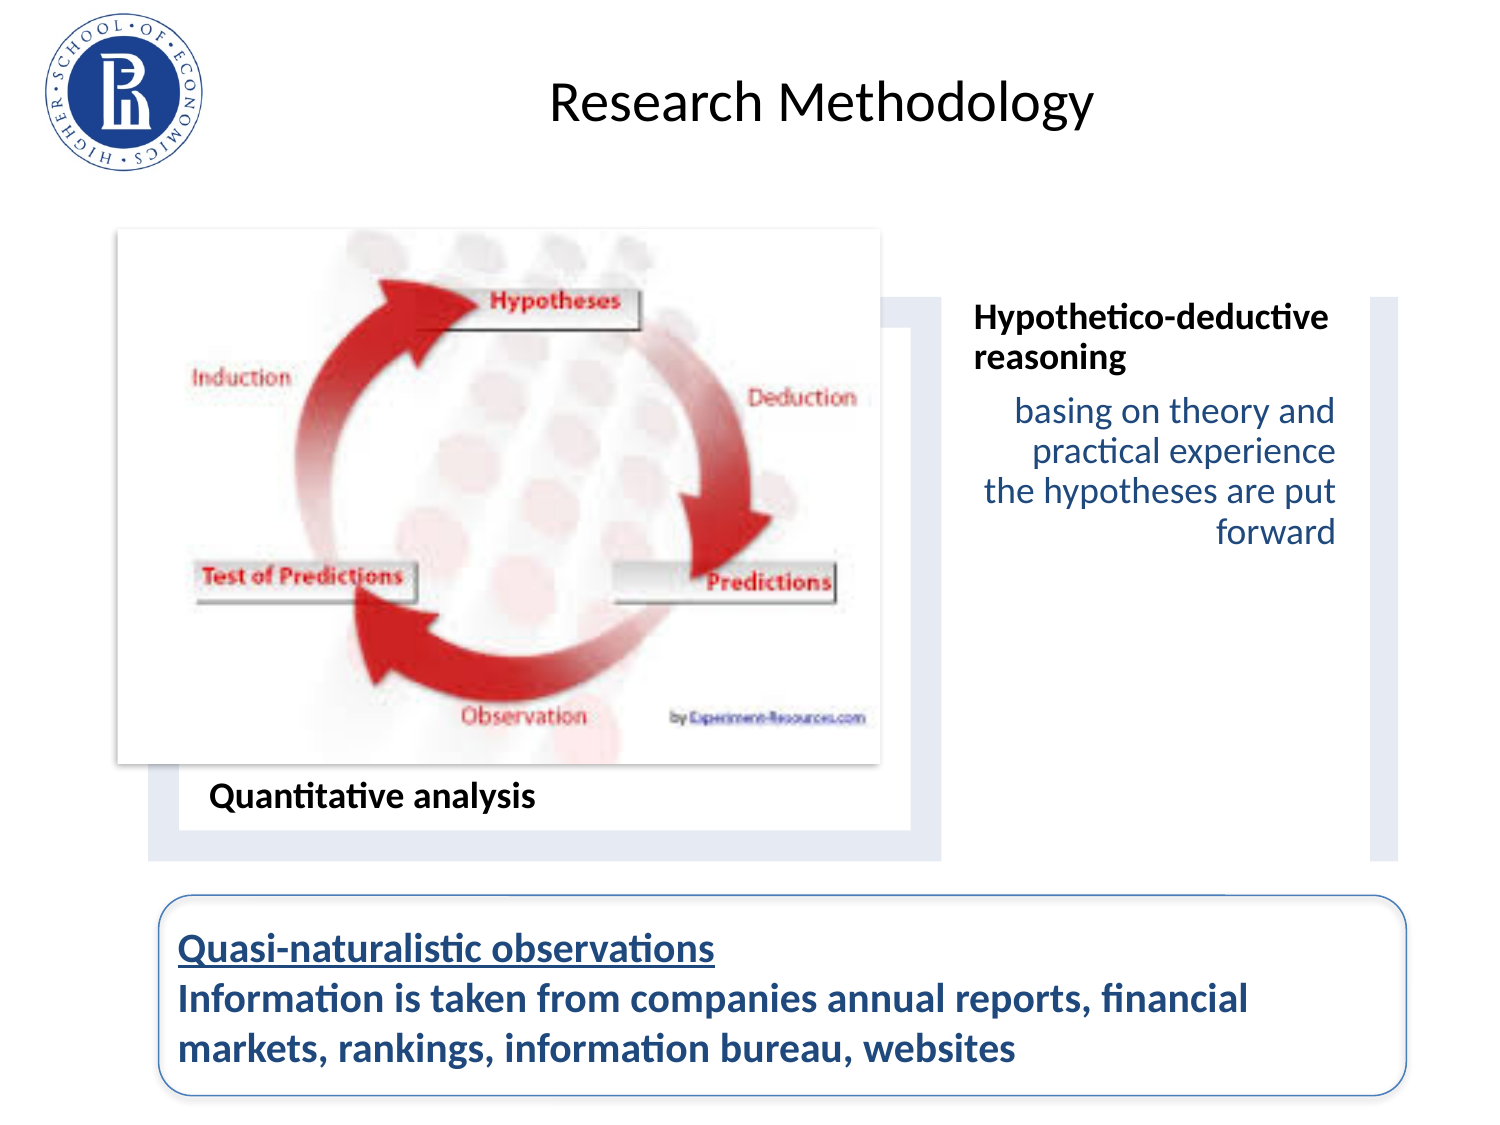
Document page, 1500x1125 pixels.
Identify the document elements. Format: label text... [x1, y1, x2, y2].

title Research Methodology [218, 0, 1427, 197]
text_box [0, 228, 1500, 862]
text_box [158, 895, 1407, 1096]
picture [0, 0, 247, 185]
